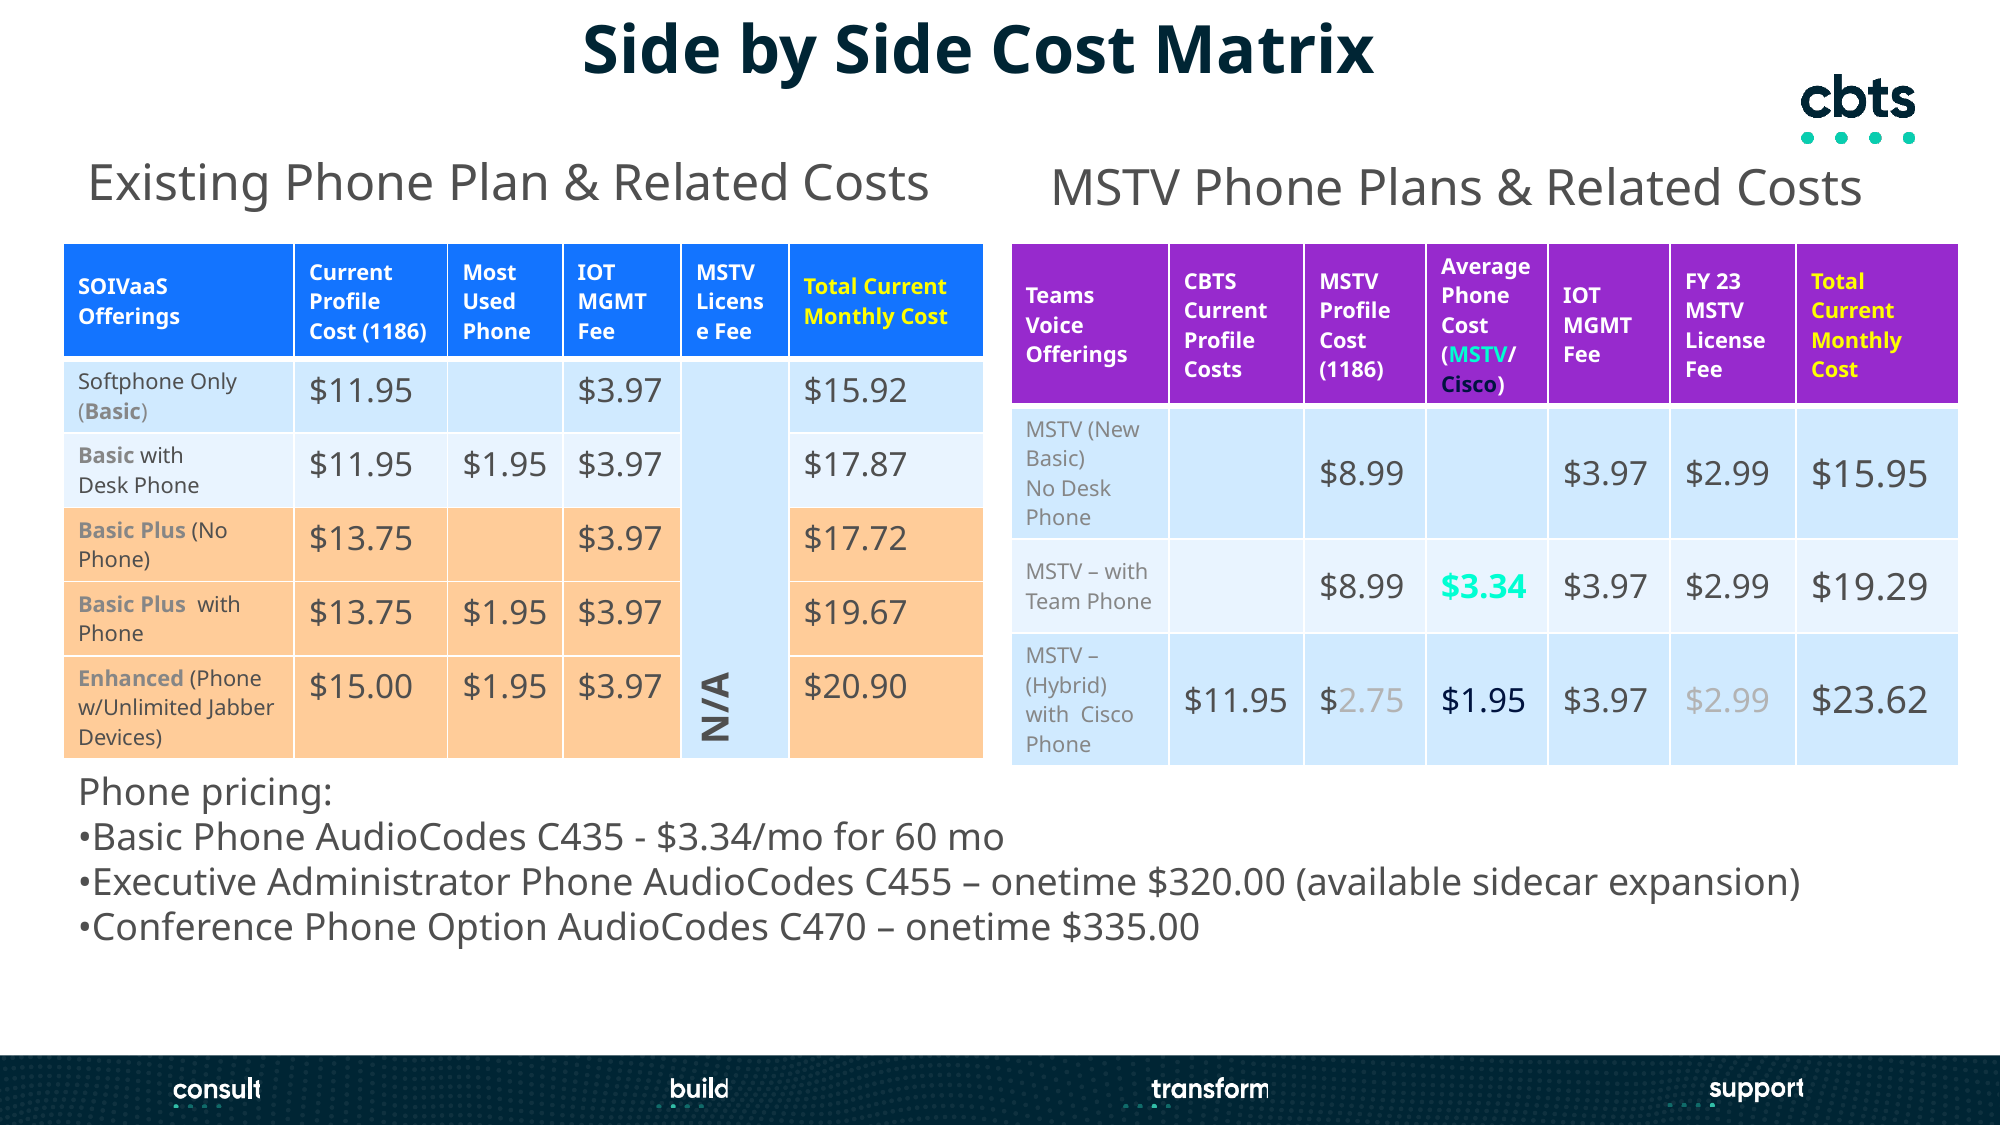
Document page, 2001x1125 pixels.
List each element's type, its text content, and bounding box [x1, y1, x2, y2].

list MSTV Phone Plans & Related Costs [1035, 148, 1959, 216]
table_cell Softphone Only (Basic) [64, 362, 293, 432]
table_cell $2.99 [1671, 540, 1795, 632]
table_cell $3.97 [564, 657, 680, 758]
table_cell $23.62 [1797, 634, 1958, 760]
table_cell [448, 362, 562, 432]
table_cell Basic Plus (No Phone) [64, 508, 293, 581]
table_cell $19.67 [790, 582, 983, 655]
table_cell N/A [682, 362, 788, 758]
table_cell $11.95 [295, 434, 447, 507]
table_cell $13.75 [295, 508, 447, 581]
table_cell $11.95 [1170, 634, 1303, 760]
table_cell [1170, 409, 1303, 538]
table_header IOT MGMT Fee [1549, 244, 1669, 403]
table_cell Basic with Desk Phone [64, 434, 293, 507]
table_cell $3.97 [564, 582, 680, 655]
table_cell $3.97 [1549, 540, 1669, 632]
table_cell MSTV (New Basic) No Desk Phone [1012, 409, 1168, 538]
list Side by Side Cost Matrix [568, 0, 2000, 177]
table_cell Enhanced (Phone w/Unlimited Jabber Devices) [64, 657, 293, 758]
table_cell $13.75 [295, 582, 447, 655]
table_cell MSTV – (Hybrid) with Cisco Phone [1012, 634, 1168, 760]
table_cell $11.95 [295, 362, 447, 432]
table_header CBTS Current Profile Costs [1170, 244, 1303, 403]
list Existing Phone Plan & Related Costs [72, 143, 974, 222]
table_cell $19.29 [1797, 540, 1958, 632]
table_cell $3.97 [1549, 634, 1669, 760]
table_header Current Profile Cost (1186) [295, 244, 447, 356]
table_cell MSTV – with Team Phone [1012, 540, 1168, 632]
table_cell [1170, 540, 1303, 632]
table_cell $15.92 [790, 362, 983, 432]
table_cell Basic Plus with Phone [64, 582, 293, 655]
table_cell $2.99 [1671, 634, 1795, 760]
table_cell $3.97 [564, 362, 680, 432]
table_cell [1427, 409, 1547, 538]
table_header Teams Voice Offerings [1012, 244, 1168, 403]
table_cell $20.90 [790, 657, 983, 758]
table_cell $8.99 [1305, 540, 1425, 632]
table_cell $2.99 [1671, 409, 1795, 538]
table_cell $2.75 [1305, 634, 1425, 760]
table_cell $1.95 [1427, 634, 1547, 760]
table_header SOIVaaS Offerings [64, 244, 293, 356]
table_cell $3.97 [564, 434, 680, 507]
table_header Total Current Monthly Cost [1797, 244, 1958, 403]
table_cell $3.97 [1549, 409, 1669, 538]
table_header MSTV License Fee [682, 244, 788, 356]
table_cell $3.97 [564, 508, 680, 581]
table_cell $1.95 [448, 434, 562, 507]
table_cell $15.95 [1797, 409, 1958, 538]
table_cell [448, 508, 562, 581]
table_header Total Current Monthly Cost [790, 244, 983, 356]
table_cell $1.95 [448, 657, 562, 758]
text_box Phone pricing: •Basic Phone AudioCodes C435 - $3.34/mo for 60 mo •Executive Administrator Phone AudioCodes C455 – onetime $320.00 (available sidecar expansion) •Conference Phone Option AudioCodes C470 – onetime $335.00 [63, 760, 1971, 956]
table_cell $17.72 [790, 508, 983, 581]
table_header Average Phone Cost (MSTV/ Cisco) [1427, 244, 1547, 403]
table_cell $17.87 [790, 434, 983, 507]
table_cell $1.95 [448, 582, 562, 655]
table_header IOT MGMT Fee [564, 244, 680, 356]
table_header Most Used Phone [448, 244, 562, 356]
table_header MSTV Profile Cost (1186) [1305, 244, 1425, 403]
table_cell $8.99 [1305, 409, 1425, 538]
table_header FY 23 MSTV License Fee [1671, 244, 1795, 403]
table_cell $3.34 [1427, 540, 1547, 632]
table_cell $15.00 [295, 657, 447, 758]
